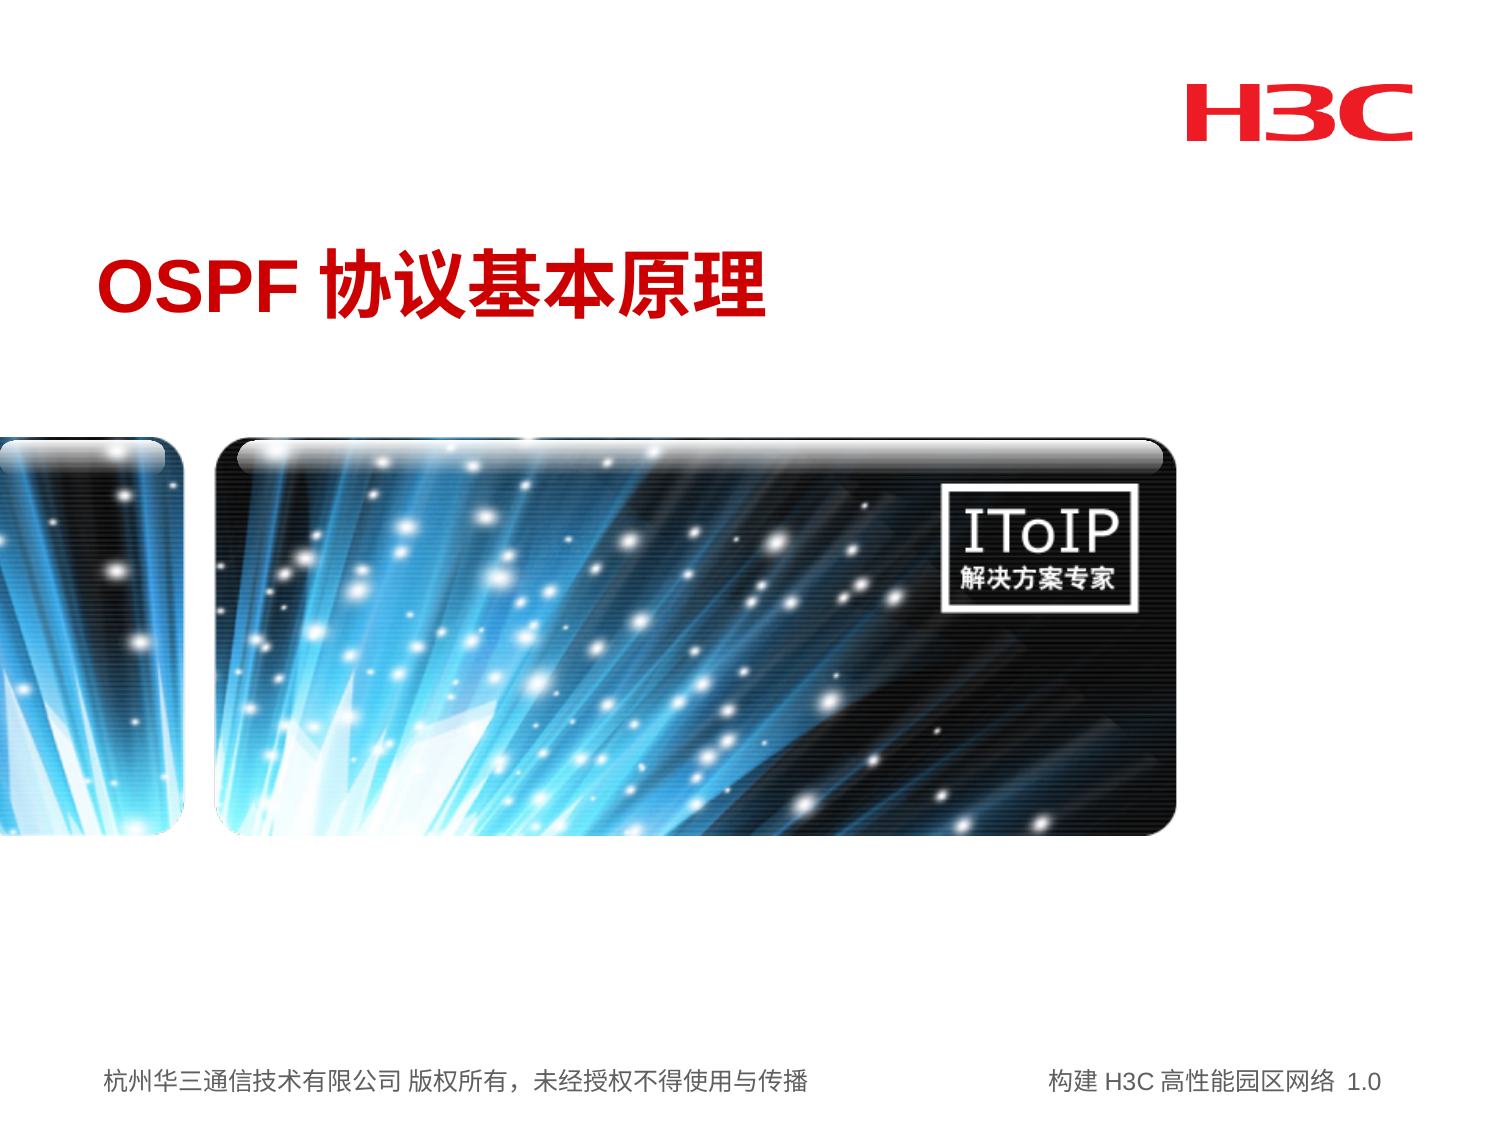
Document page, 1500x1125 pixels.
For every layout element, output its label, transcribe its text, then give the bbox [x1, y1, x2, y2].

picture [0, 437, 1177, 836]
text_box 杭州华三通信技术有限公司 版权所有，未经授权不得使用与传播 [88, 1057, 824, 1103]
text_box OSPF协议基本原理 [81, 229, 1450, 335]
picture [1187, 84, 1413, 141]
text_box 构建H3C高性能园区网络 1.0 [1033, 1057, 1448, 1103]
